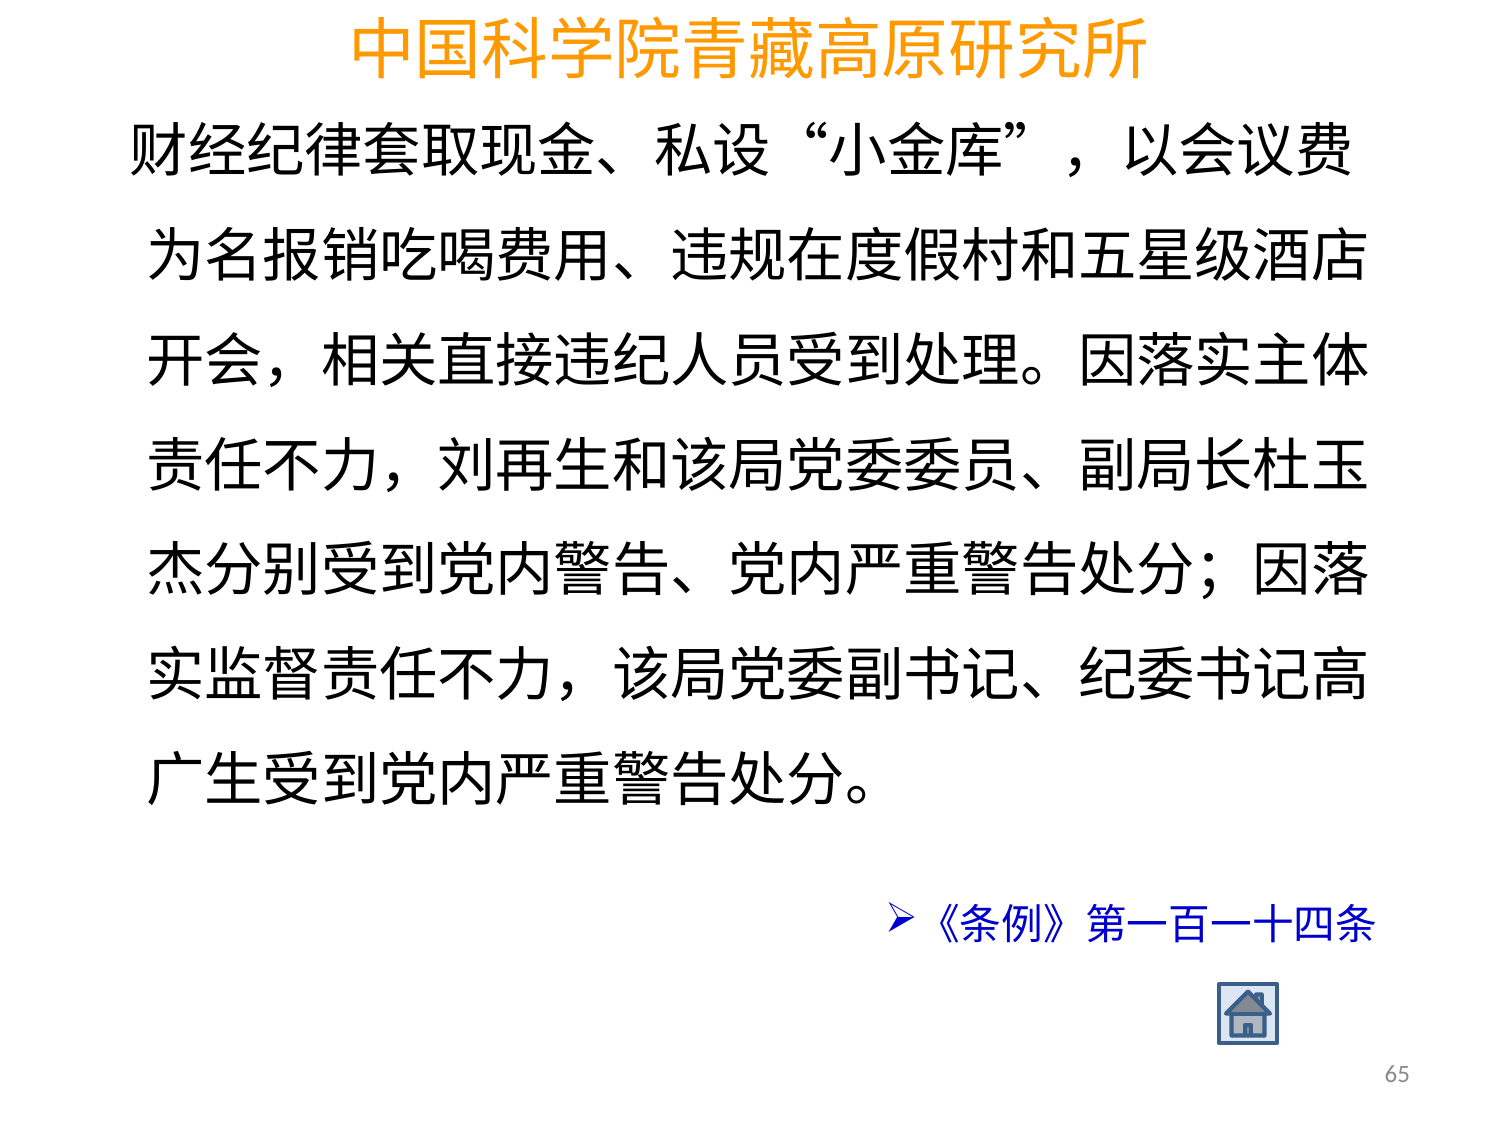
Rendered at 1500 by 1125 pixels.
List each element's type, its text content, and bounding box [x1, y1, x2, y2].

text_box 《条例》第一百一十四条 [870, 890, 1393, 956]
list 财经纪律套取现金、私设“小金库”，以会议费为名报销吃喝费用、违规在度假村和五星级酒店开会，相关直接违纪人员受到处理。因落实主体责任不力，刘再生和该局党委委员、副局长杜玉杰分别受到党内警告、党内严重警告处分；因落实监督责任不力，该局党委副书记、纪委书记高广生受到党内严重警告处分。 [75, 70, 1425, 1062]
slide_number 65 [1074, 1042, 1425, 1103]
text_box [1217, 982, 1279, 1045]
